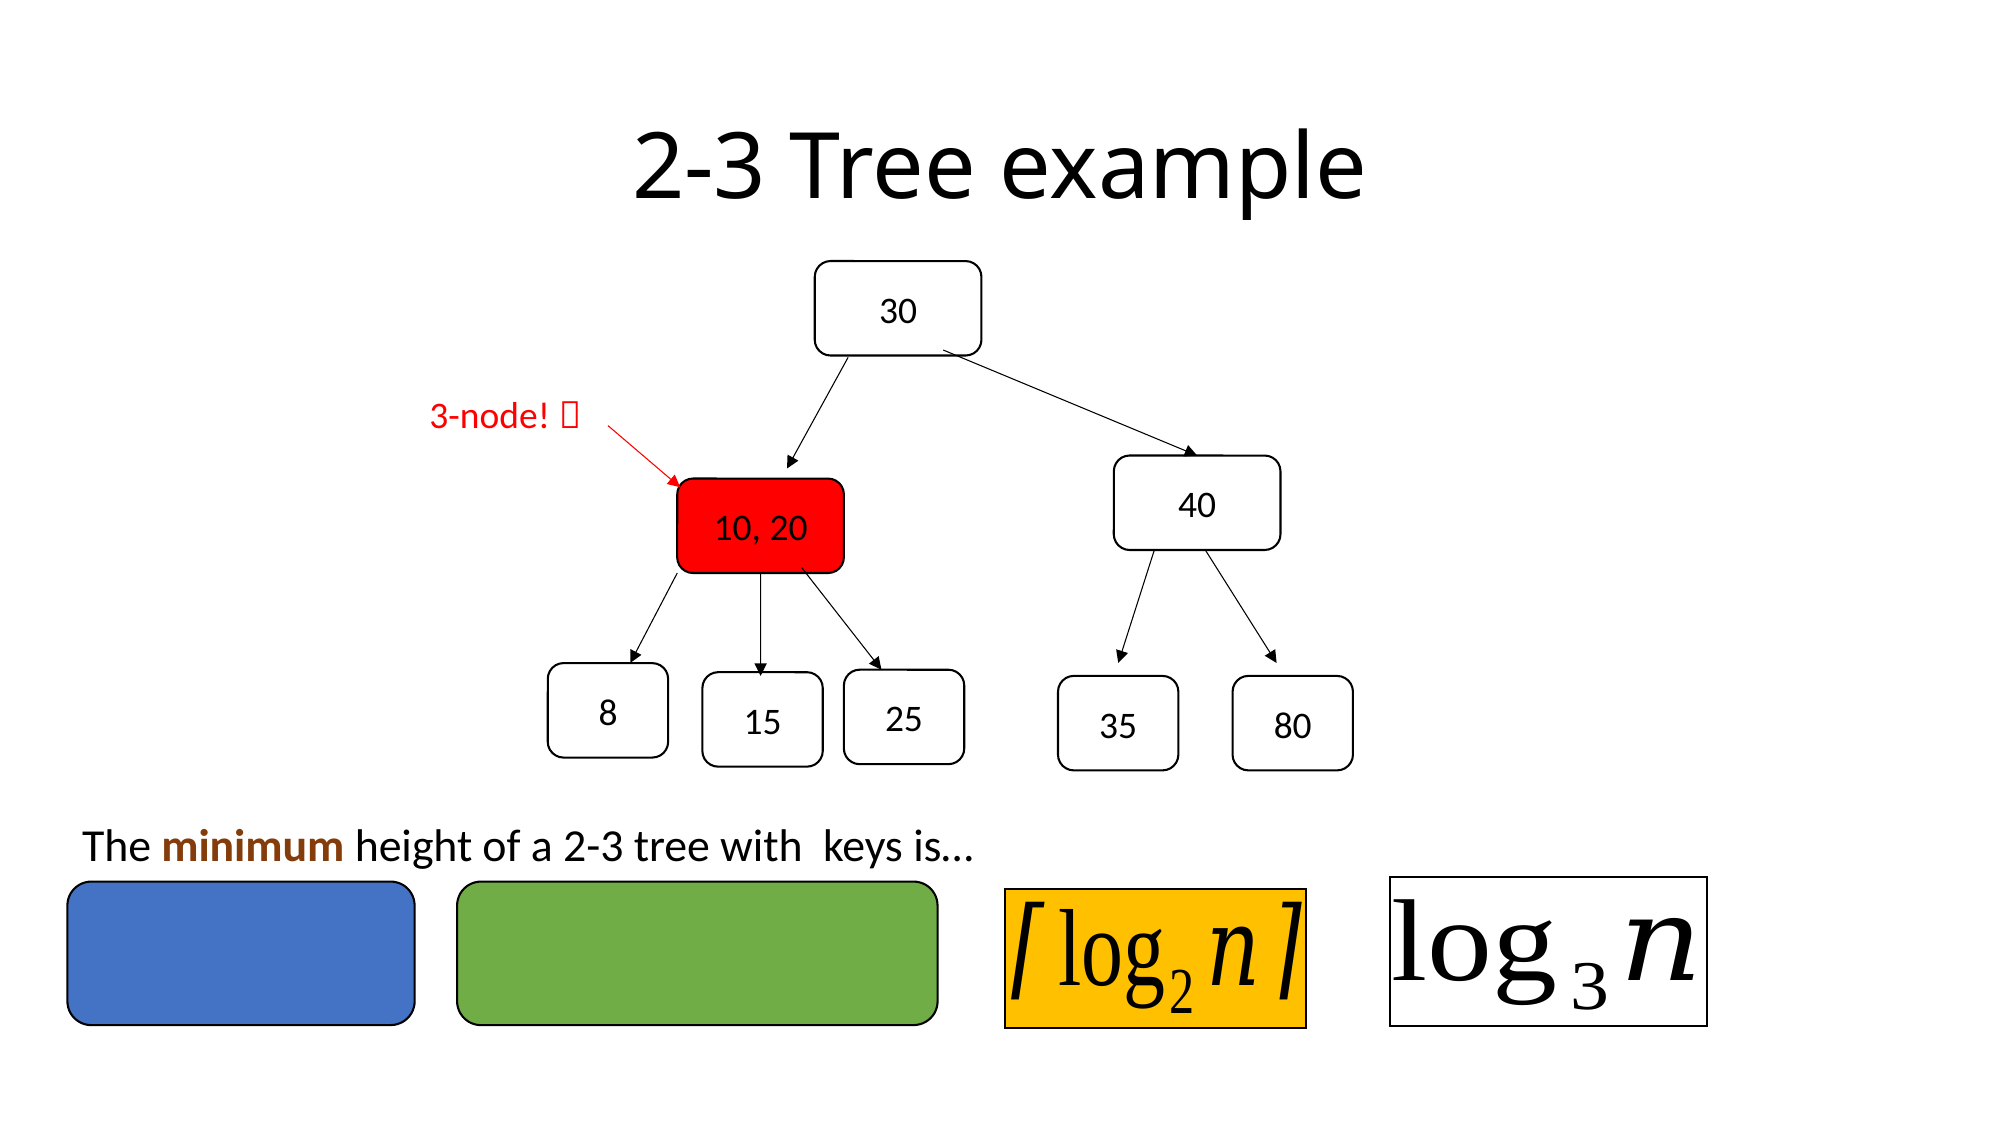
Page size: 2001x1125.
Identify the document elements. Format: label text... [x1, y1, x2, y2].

text_box 40 [1112, 454, 1282, 552]
text_box 8 [546, 662, 670, 759]
text_box 10, 20 [676, 477, 845, 575]
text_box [607, 425, 681, 488]
text_box 15 [701, 671, 824, 768]
text_box 3-node!  [414, 383, 628, 444]
text_box 30 [813, 259, 983, 357]
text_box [786, 357, 849, 469]
text_box 80 [1231, 674, 1354, 772]
text_box 25 [842, 668, 966, 766]
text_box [801, 567, 882, 670]
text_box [1118, 549, 1155, 663]
title 2-3 Tree example [137, 59, 1863, 278]
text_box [943, 349, 1198, 456]
text_box 35 [1056, 674, 1180, 772]
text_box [630, 572, 678, 663]
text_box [1205, 549, 1277, 663]
